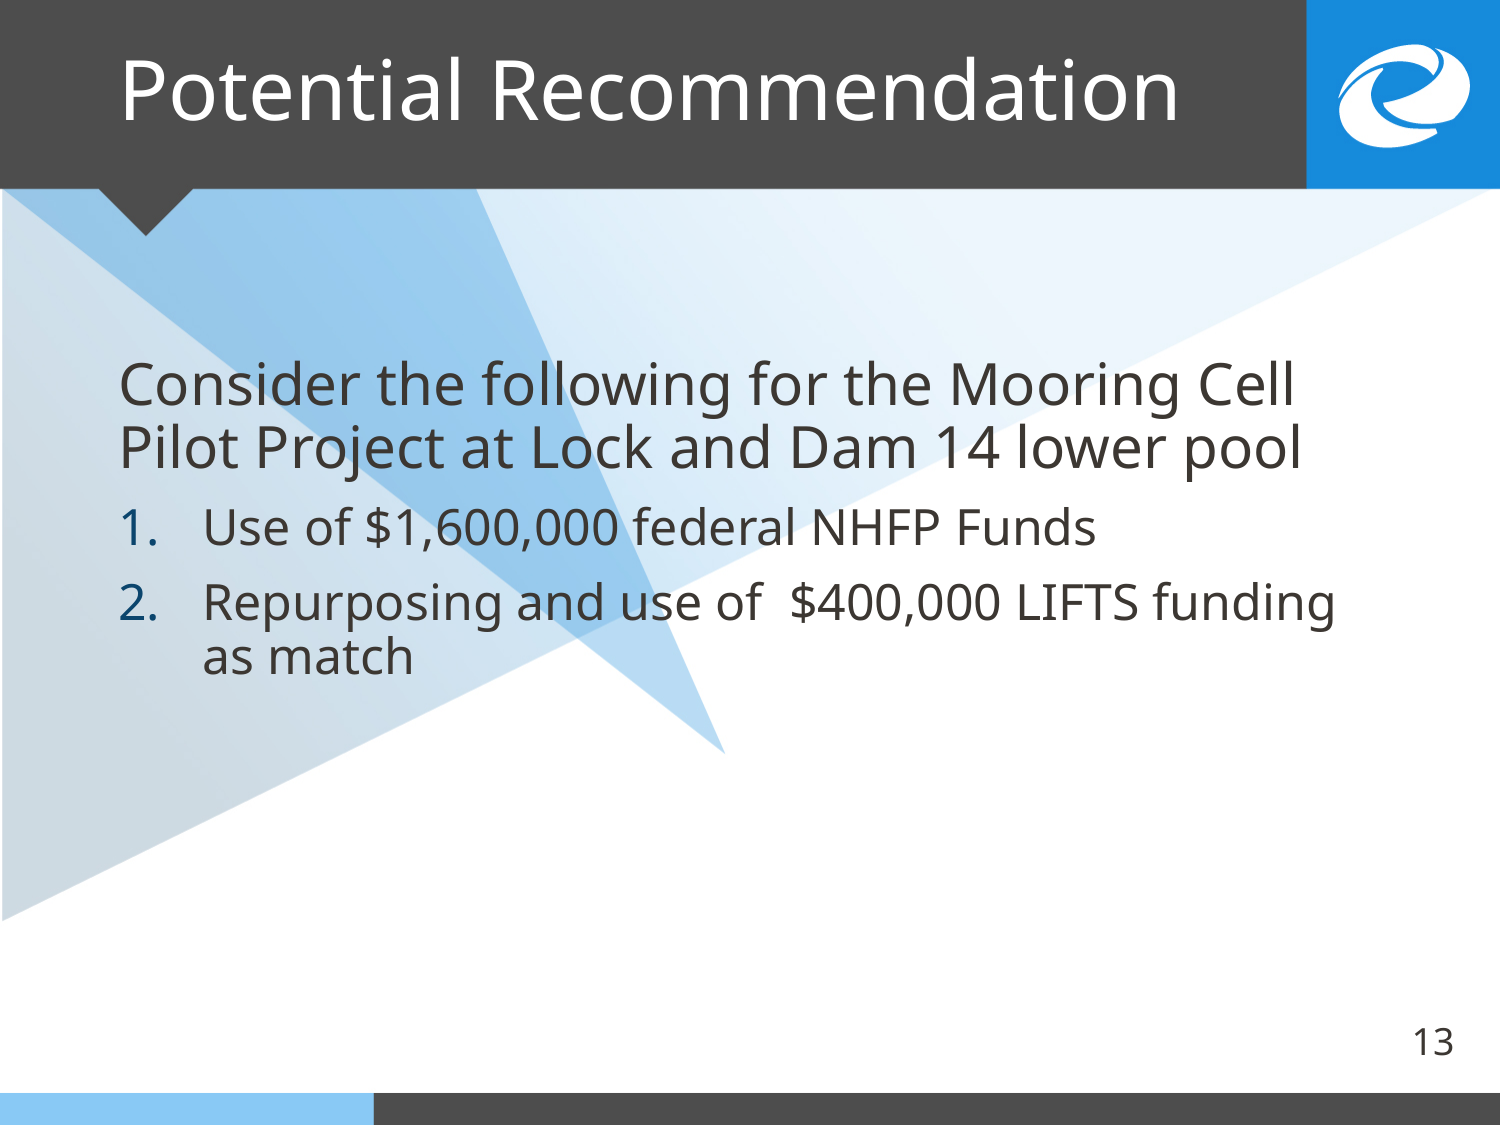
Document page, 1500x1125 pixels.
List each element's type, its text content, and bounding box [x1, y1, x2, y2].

picture [0, 0, 1500, 1125]
list Consider the following for the Mooring Cell Pilot Project at Lock and Dam 14 lower pool Use of $1,600,000 federal NHFP Funds Repurposing and use of $400,000 LIFTS funding as match [103, 257, 1376, 1072]
text_box 13 [1396, 1010, 1472, 1071]
title Potential Recommendation [103, 0, 1308, 188]
